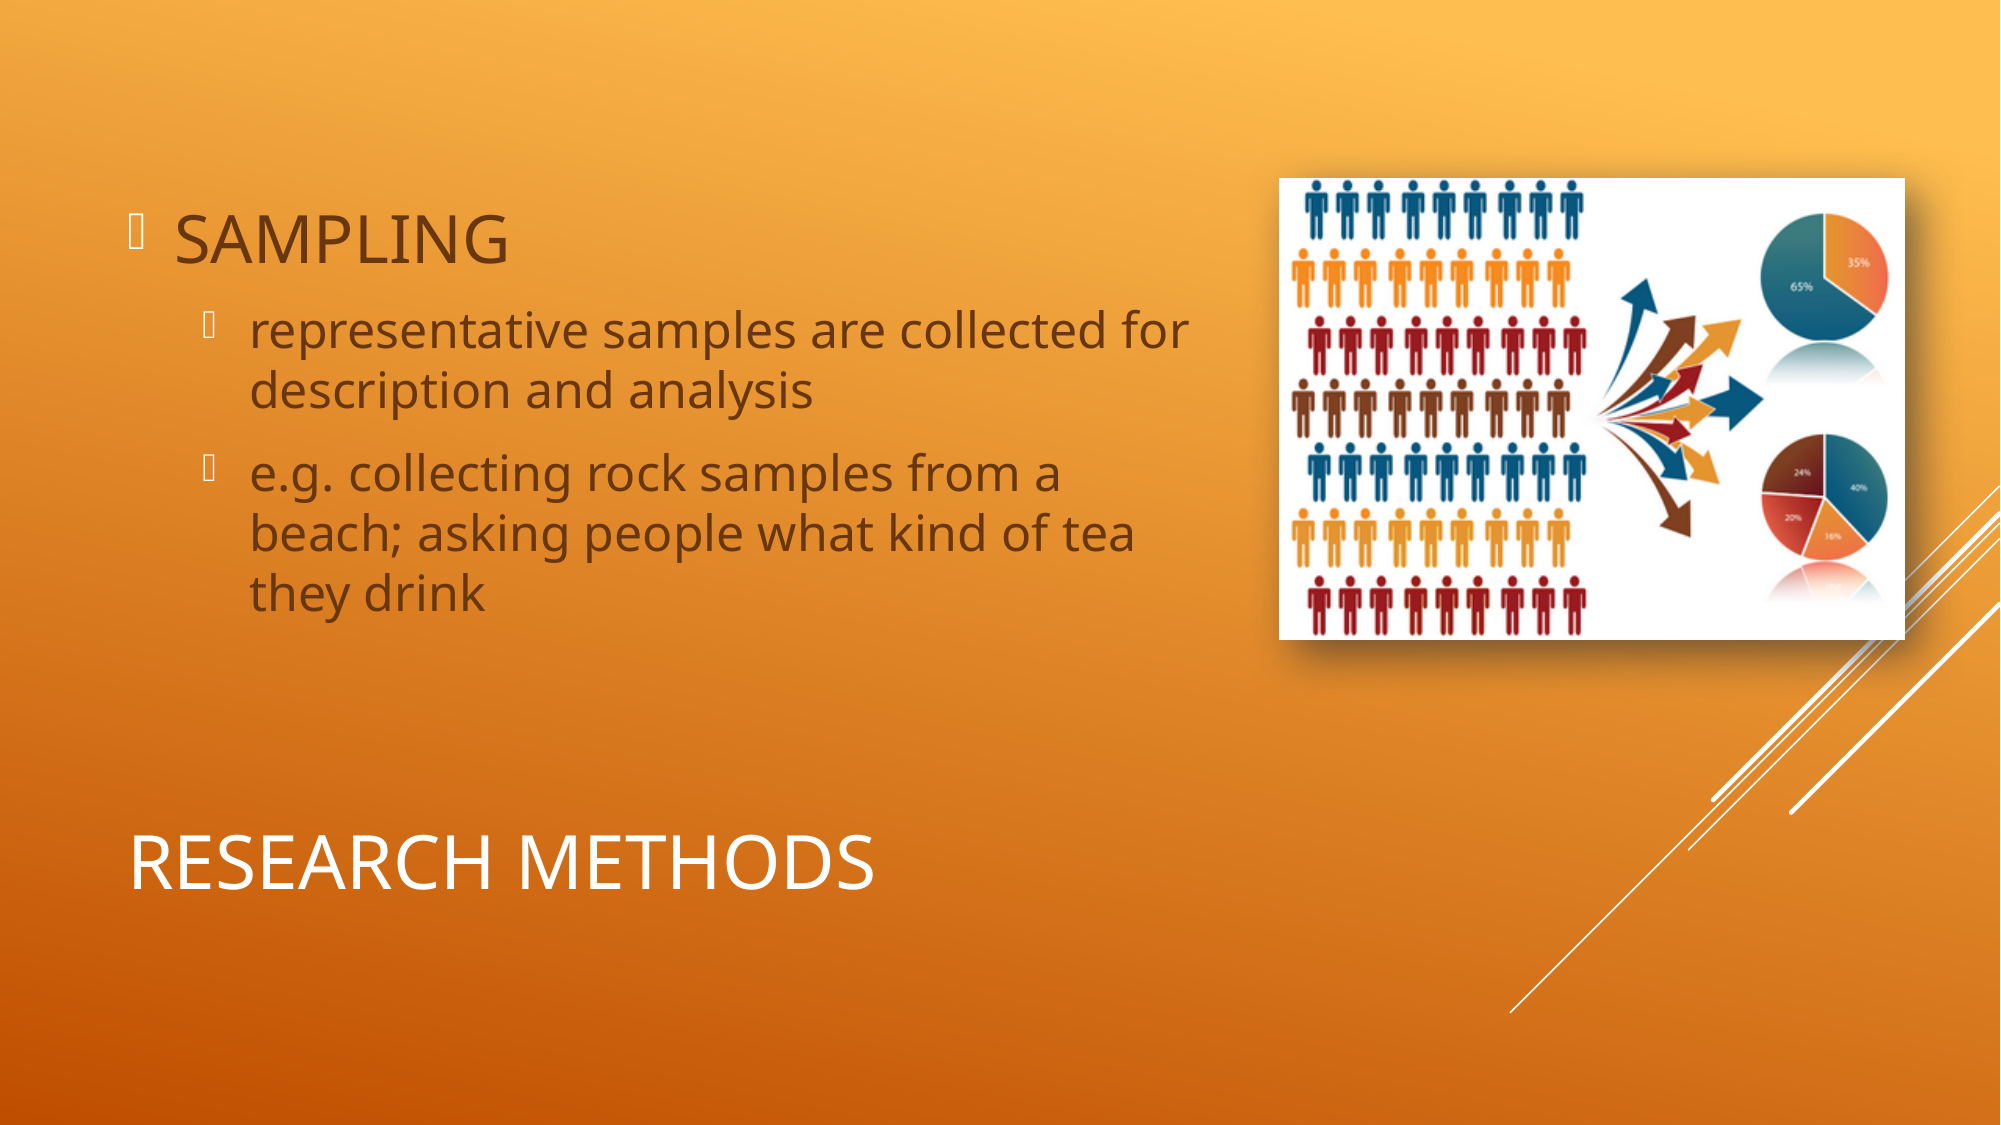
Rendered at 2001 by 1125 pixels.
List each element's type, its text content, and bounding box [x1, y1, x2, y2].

list SAMPLING representative samples are collected for description and analysis e.g. collecting rock samples from a beach; asking people what kind of tea they drink [112, 112, 1213, 706]
picture [1278, 178, 1905, 640]
title research methods [112, 736, 1513, 984]
